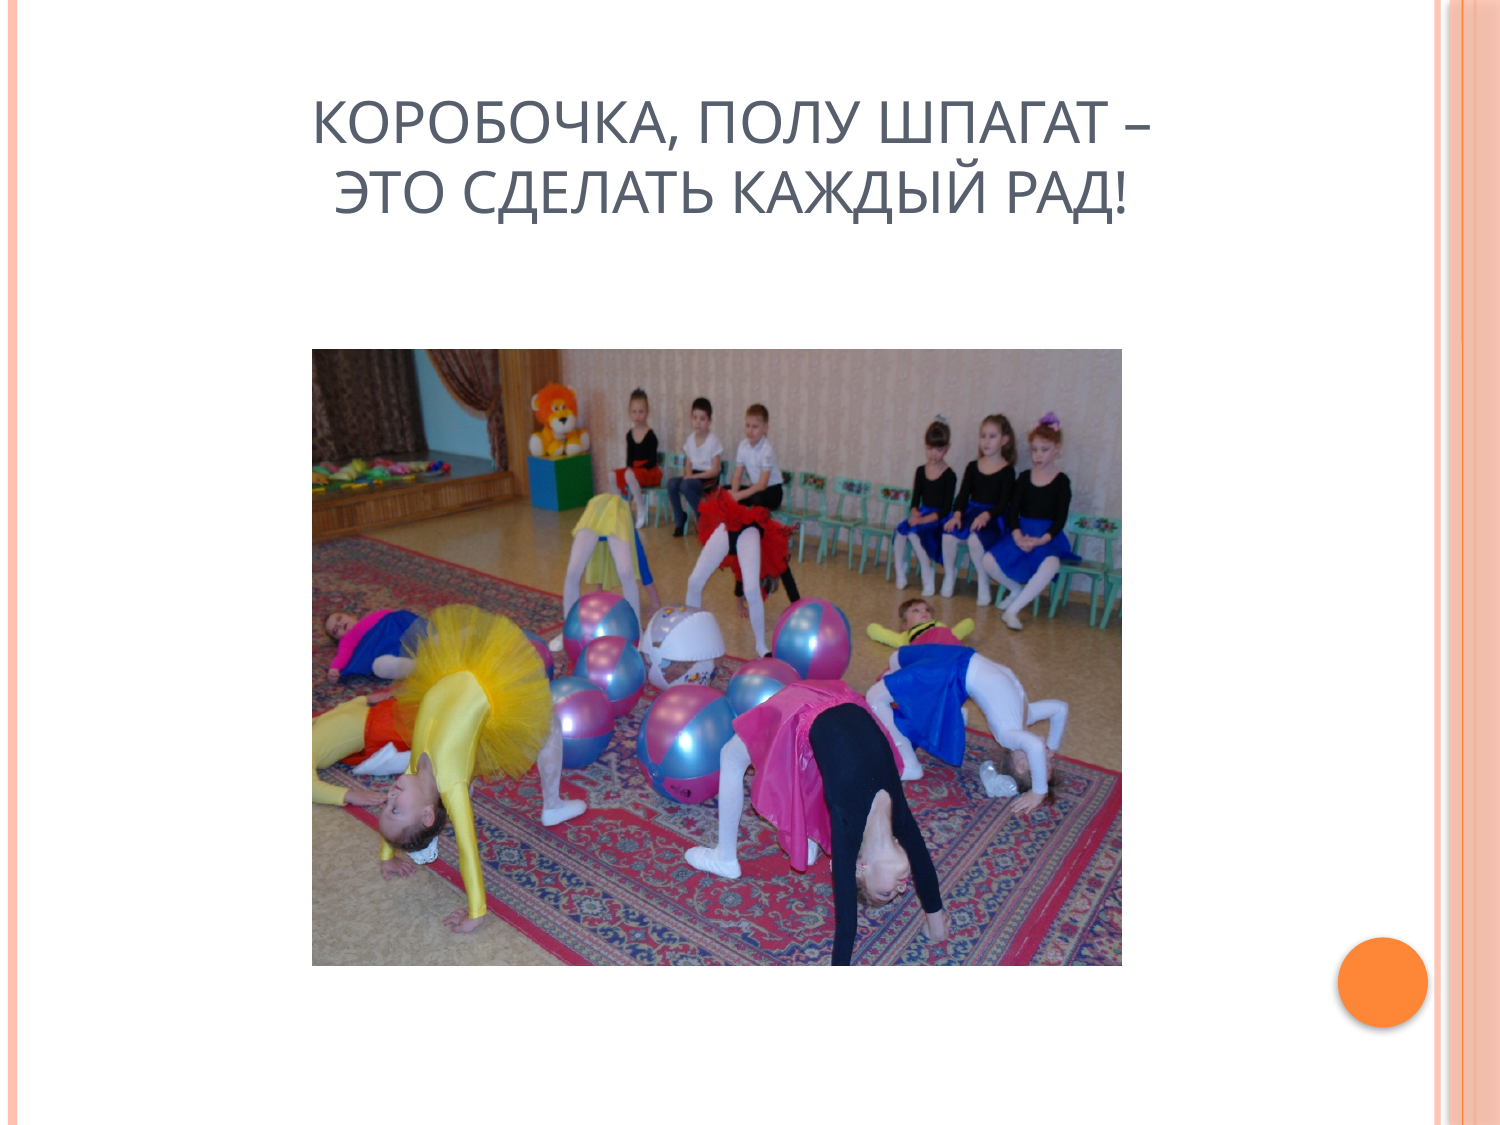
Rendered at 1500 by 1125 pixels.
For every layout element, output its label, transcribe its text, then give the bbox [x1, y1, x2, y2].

title Коробочка, полу шпагат – это сделать каждый рад! [242, 90, 1223, 233]
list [312, 349, 1123, 966]
